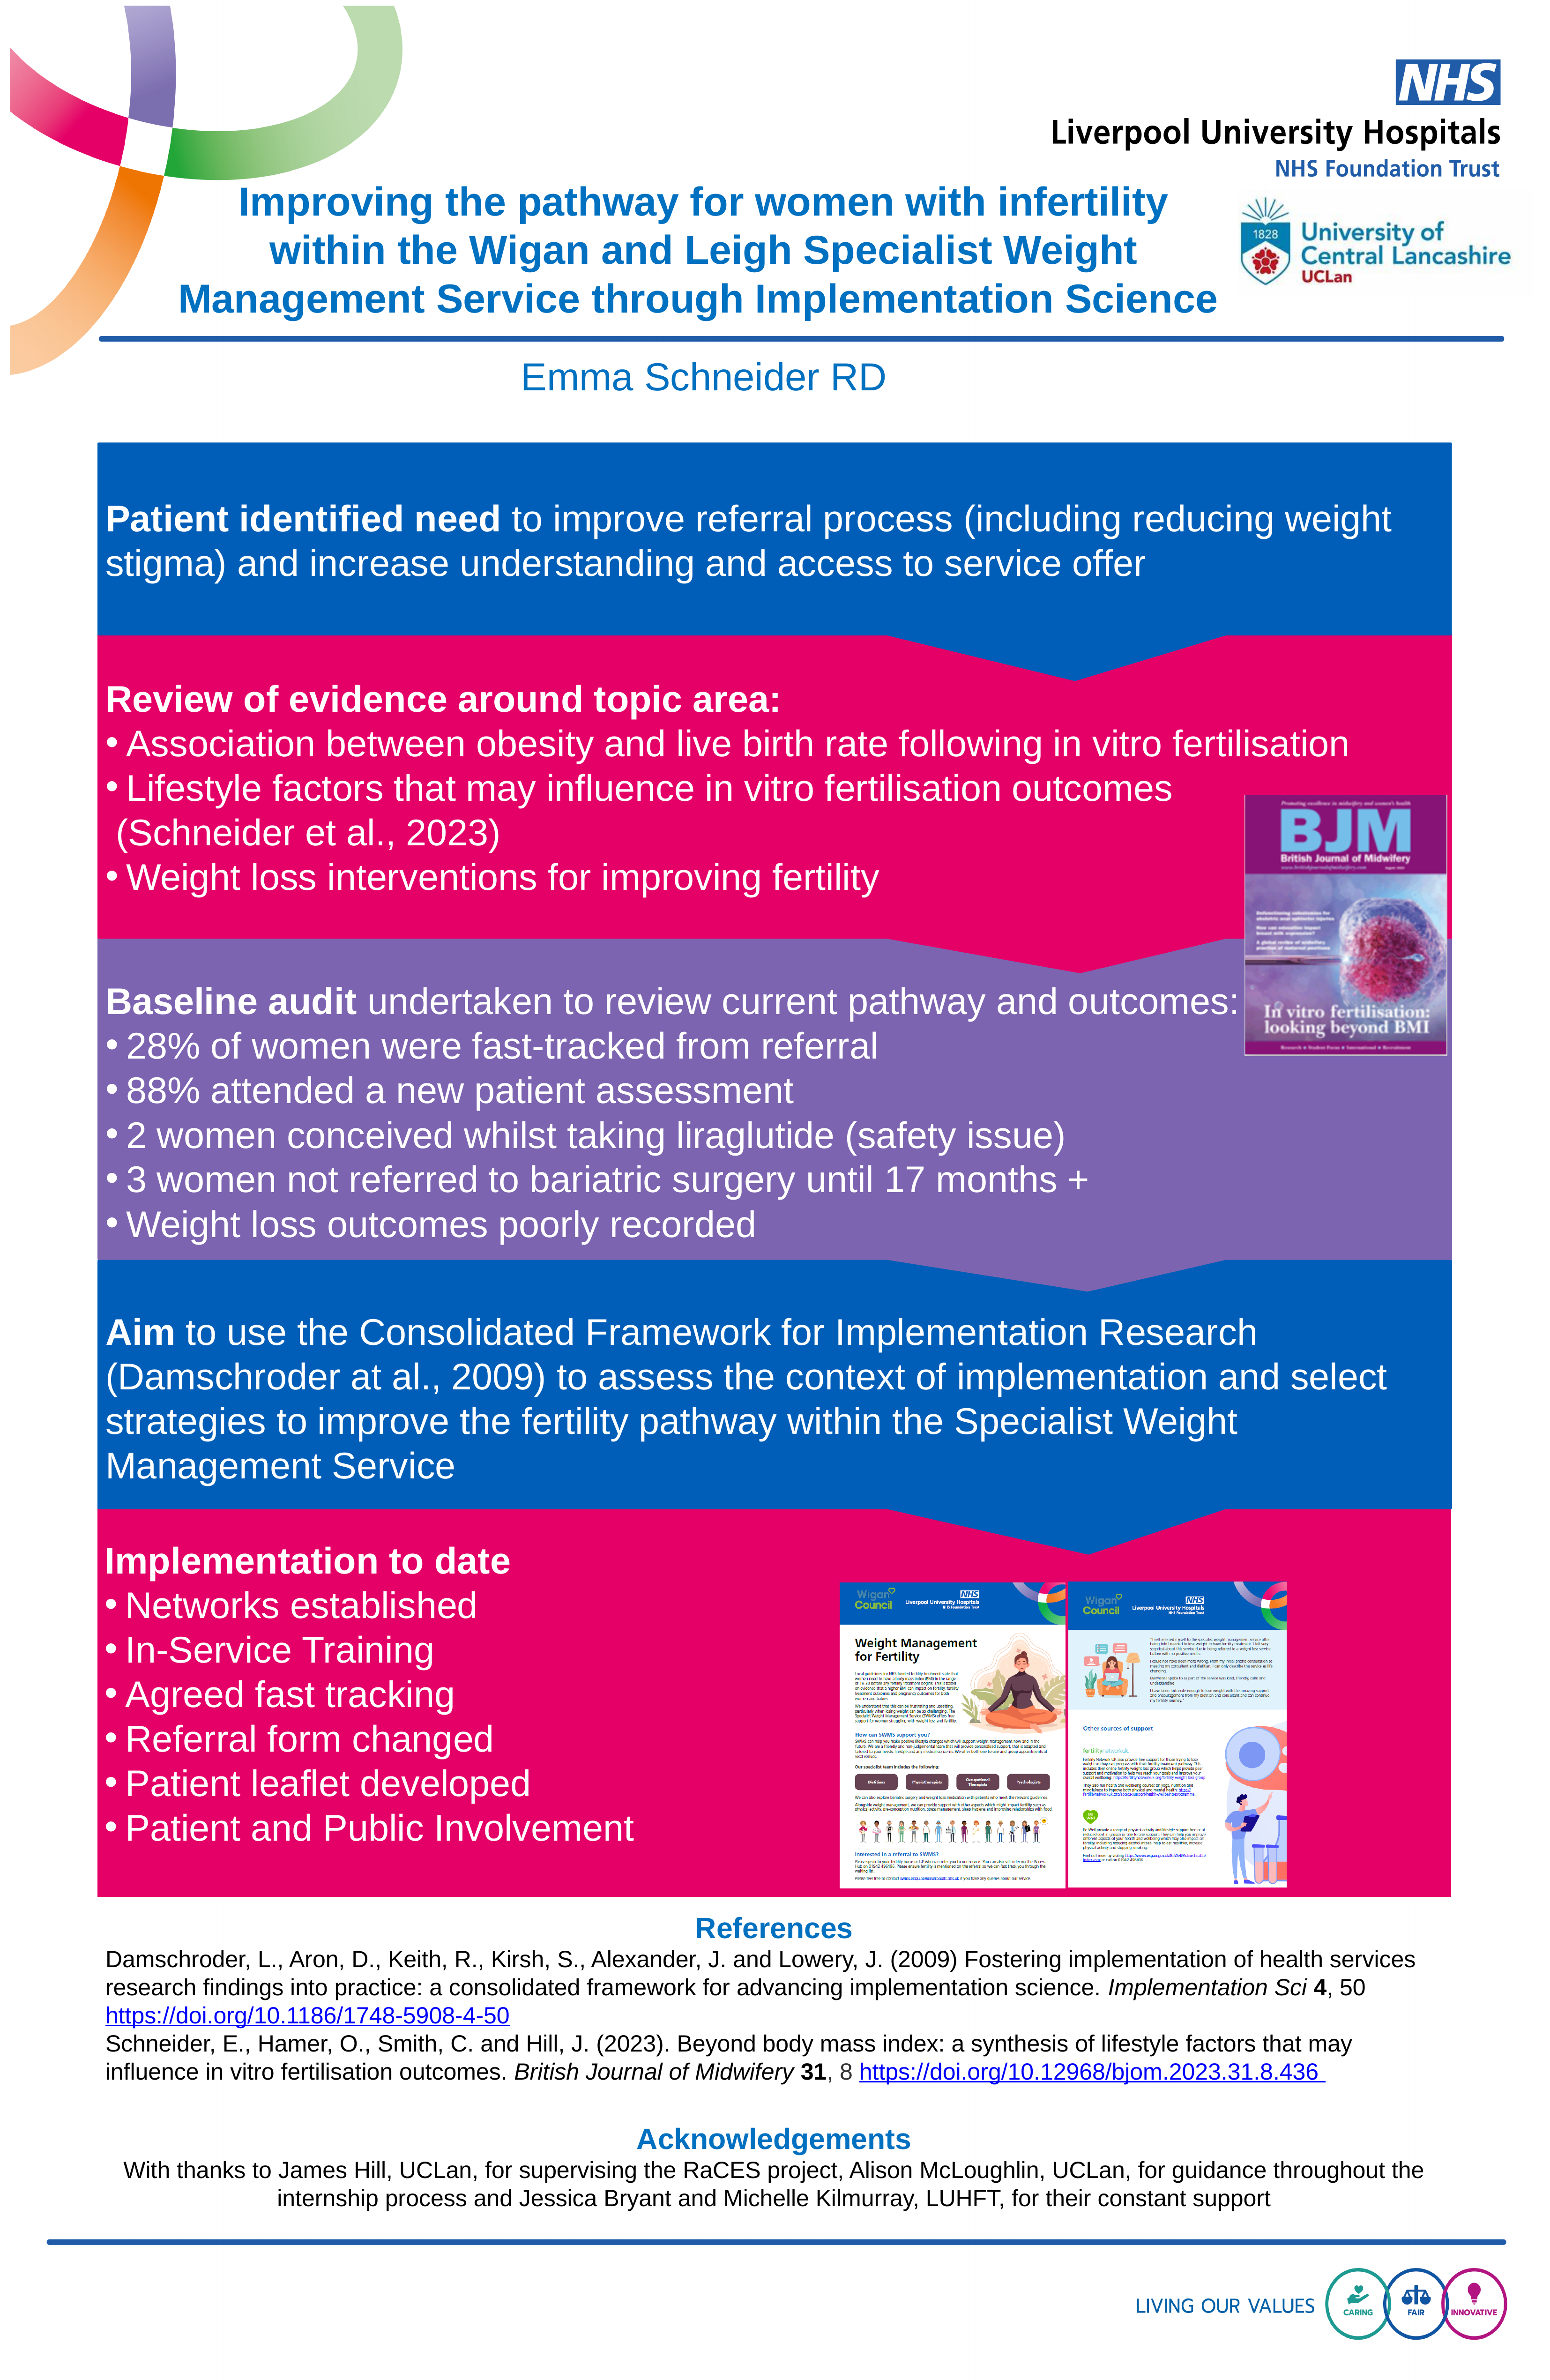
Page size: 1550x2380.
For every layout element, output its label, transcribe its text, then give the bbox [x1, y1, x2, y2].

picture [839, 1582, 1066, 1888]
text_box Review of evidence around topic area: Association between obesity and live birth rate following in vitro fertilisation Lifestyle factors that may influence in vitro fertilisation outcomes (Schneider et al., 2023) Weight loss interventions for improving fertility [97, 635, 1452, 973]
text_box References Damschroder, L., Aron, D., Keith, R., Kirsh, S., Alexander, J. and Lowery, J. (2009) Fostering implementation of health services research findings into practice: a consolidated framework for advancing implementation science. Implementation Sci 4, 50 https://doi.org/10.1186/1748-5908-4-50 Schneider, E., Hamer, O., Smith, C. and Hill, J. (2023). Beyond body mass index: a synthesis of lifestyle factors that may influence in vitro fertilisation outcomes. British Journal of Midwifery 31, 8 https://doi.org/10.12968/bjom.2023.31.8.436 Acknowledgements With thanks to James Hill, UCLan, for supervising the RaCES project, Alison McLoughlin, UCLan, for guidance throughout the internship process and Jessica Bryant and Michelle Kilmurray, LUHFT, for their constant support [98, 1905, 1450, 2215]
text_box Aim to use the Consolidated Framework for Implementation Research (Damschroder at al., 2009) to assess the context of implementation and select strategies to improve the fertility pathway within the Specialist Weight Management Service [97, 1260, 1452, 1555]
text_box Improving the pathway for women with infertility within the Wigan and Leigh Specialist Weight Management Service through Implementation Science Emma Schneider RD [170, 172, 1238, 402]
text_box Patient identified need to improve referral process (including reducing weight stigma) and increase understanding and access to service offer [97, 442, 1452, 681]
text_box Baseline audit undertaken to review current pathway and outcomes: 28% of women were fast-tracked from referral 88% attended a new patient assessment 2 women conceived whilst taking liraglutide (safety issue) 3 women not referred to bariatric surgery until 17 months + Weight loss outcomes poorly recorded [97, 939, 1452, 1292]
picture [1244, 795, 1448, 1056]
picture [1238, 189, 1533, 297]
picture [1068, 1582, 1287, 1888]
text_box Implementation to date Networks established In-Service Training Agreed fast tracking Referral form changed Patient leaflet developed Patient and Public Involvement [97, 1509, 1451, 1897]
